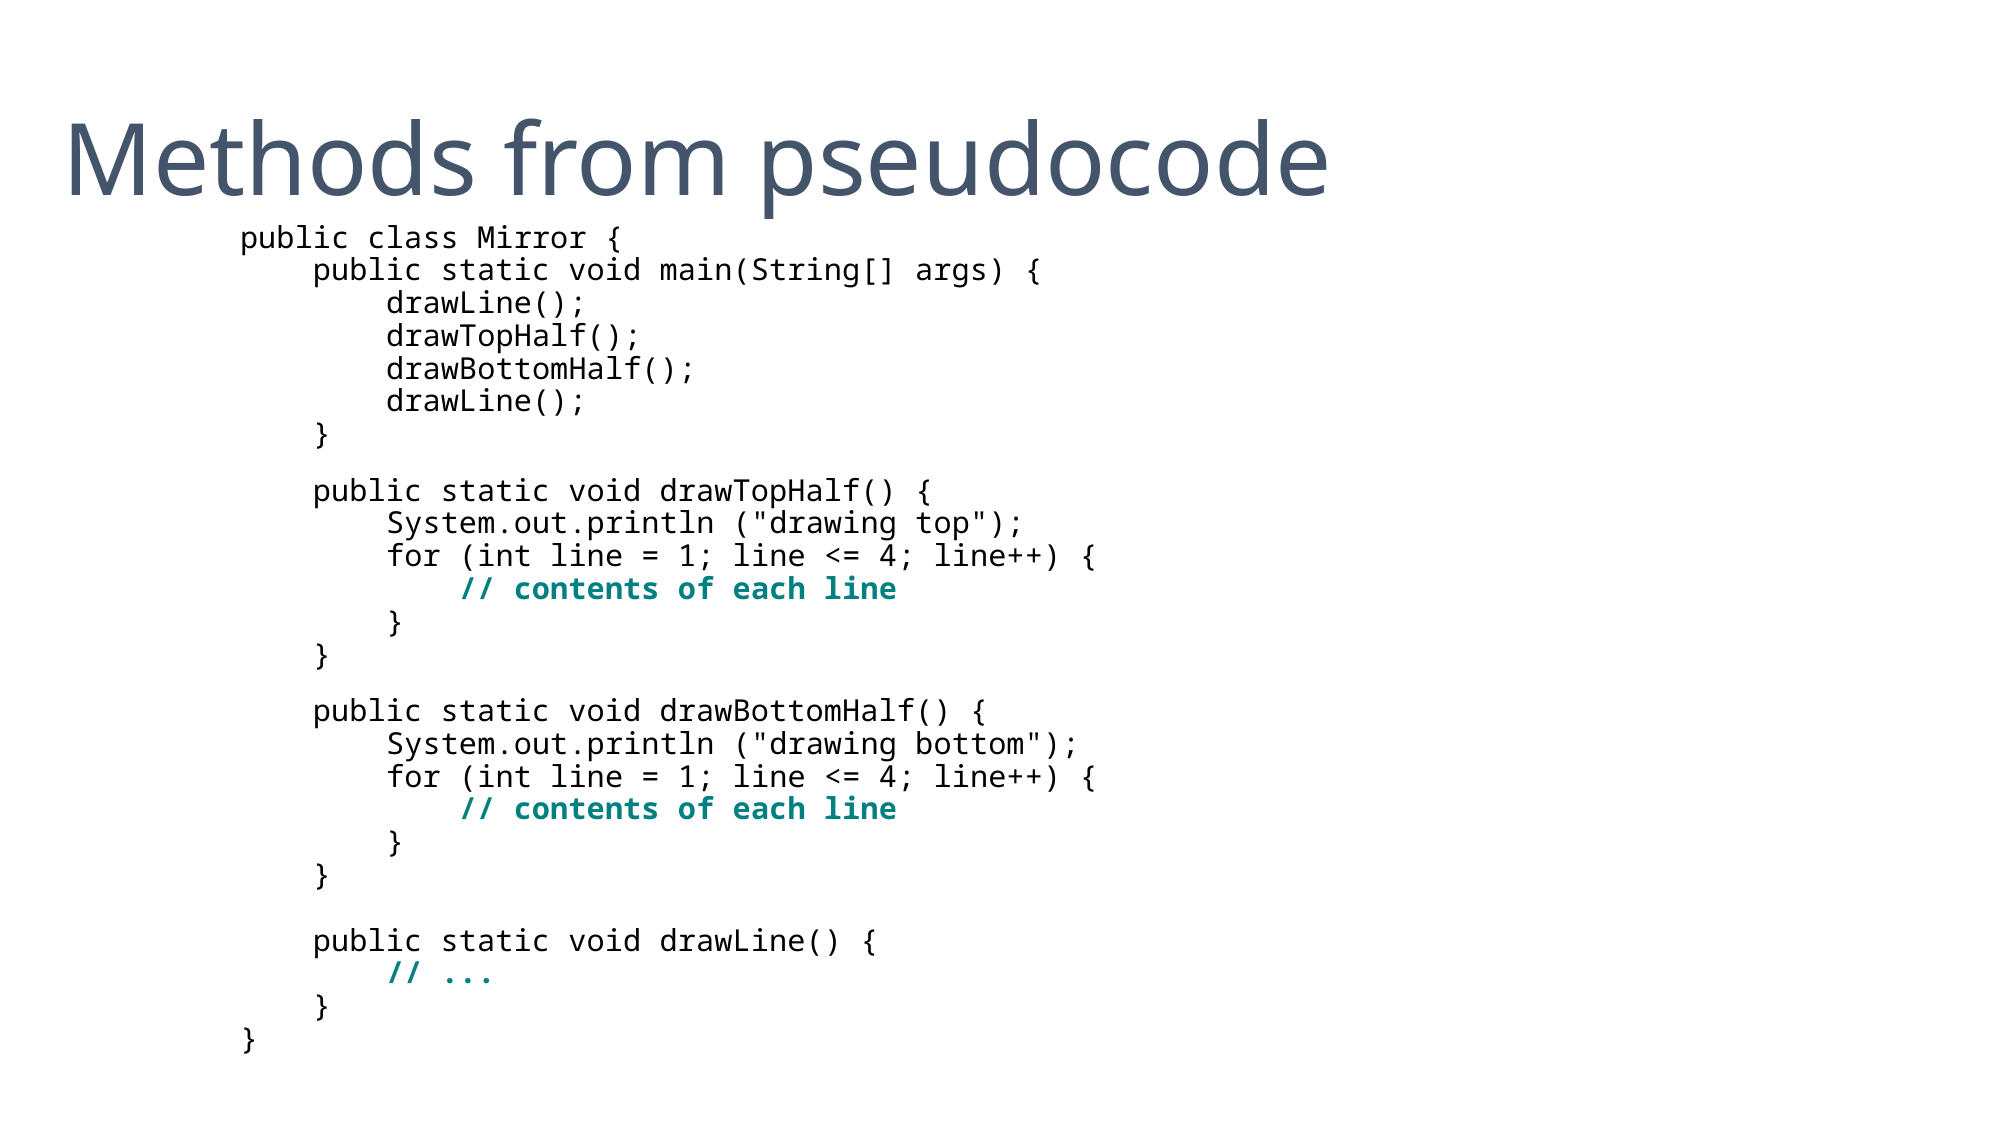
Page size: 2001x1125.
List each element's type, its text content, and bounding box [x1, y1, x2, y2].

list public class Mirror { public static void main(String[] args) { drawLine(); drawTopHalf(); drawBottomHalf(); drawLine(); } public static void drawTopHalf() { System.out.println ("drawing top"); for (int line = 1; line <= 4; line++) { // contents of each line } } public static void drawBottomHalf() { System.out.println ("drawing bottom"); for (int line = 1; line <= 4; line++) { // contents of each line } } public static void drawLine() { // ... } } [225, 217, 1700, 1068]
title Methods from pseudocode [62, 0, 1938, 218]
